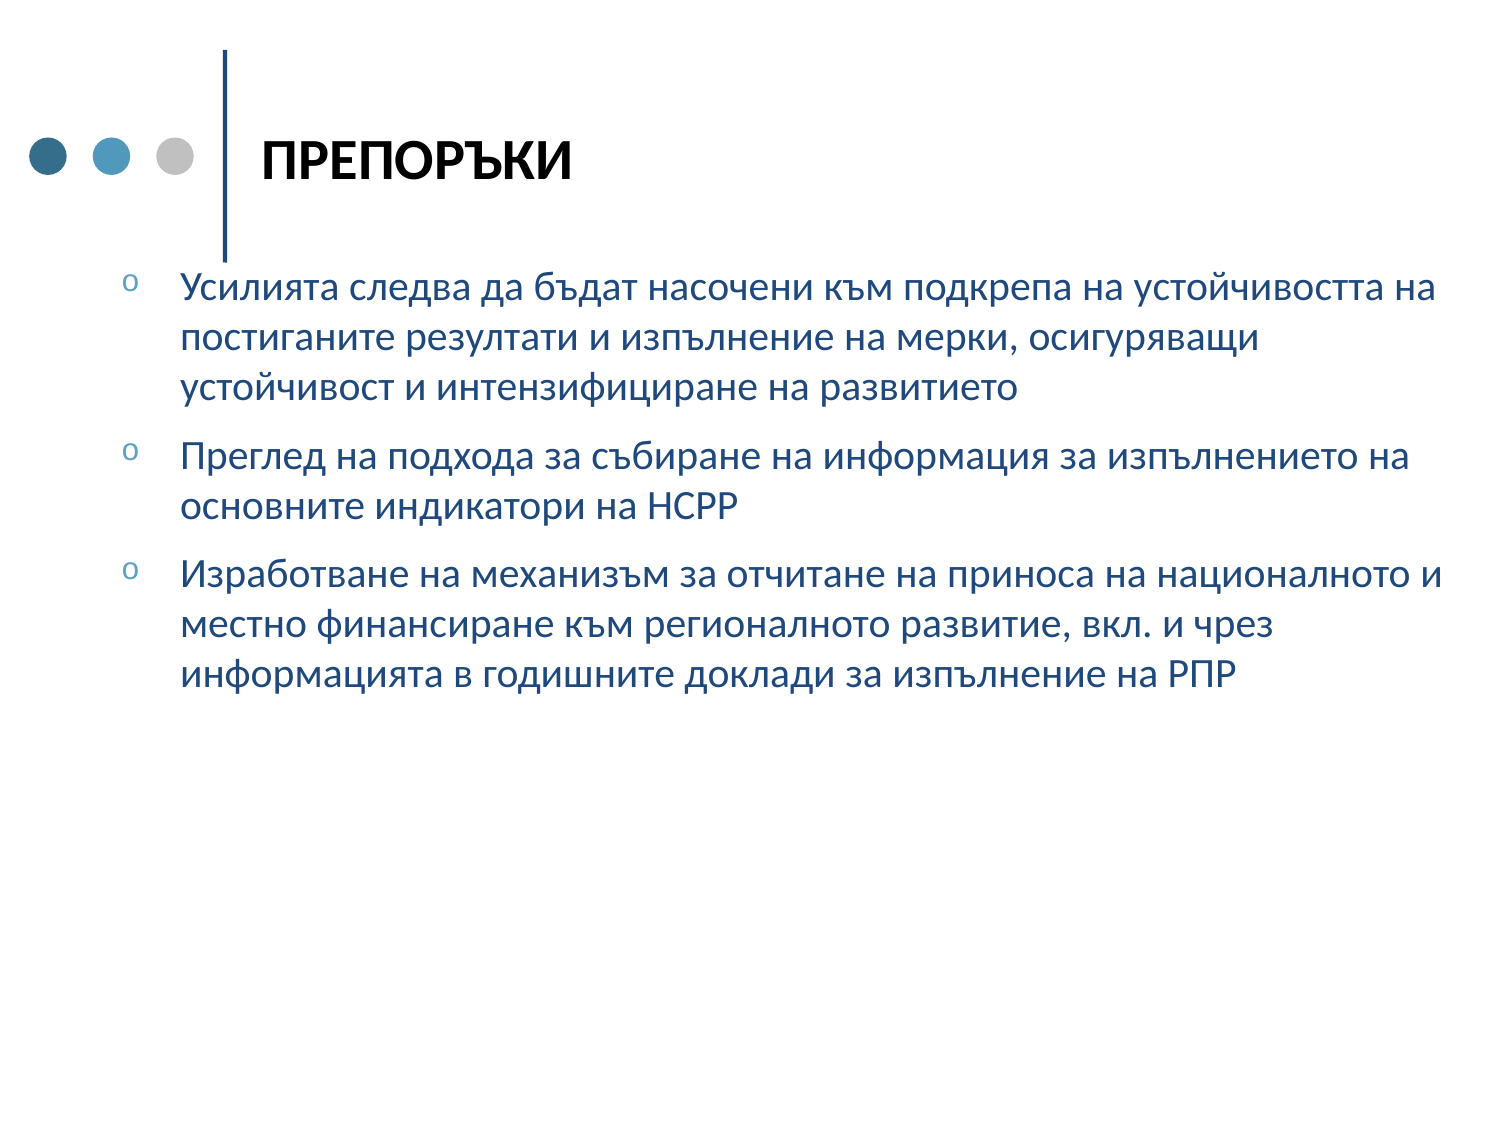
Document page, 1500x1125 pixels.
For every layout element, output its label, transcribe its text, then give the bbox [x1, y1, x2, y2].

title ПРЕПОРЪКИ [249, 31, 1400, 246]
list Усилията следва да бъдат насочени към подкрепа на устойчивостта на постиганите резултати и изпълнение на мерки, осигуряващи устойчивост и интензифициране на развитието Преглед на подхода за събиране на информация за изпълнението на основните индикатори на НСРР Изработване на механизъм за отчитане на приноса на националното и местно финансиране към регионалното развитие, вкл. и чрез информацията в годишните доклади за изпълнение на РПР [109, 246, 1480, 1125]
